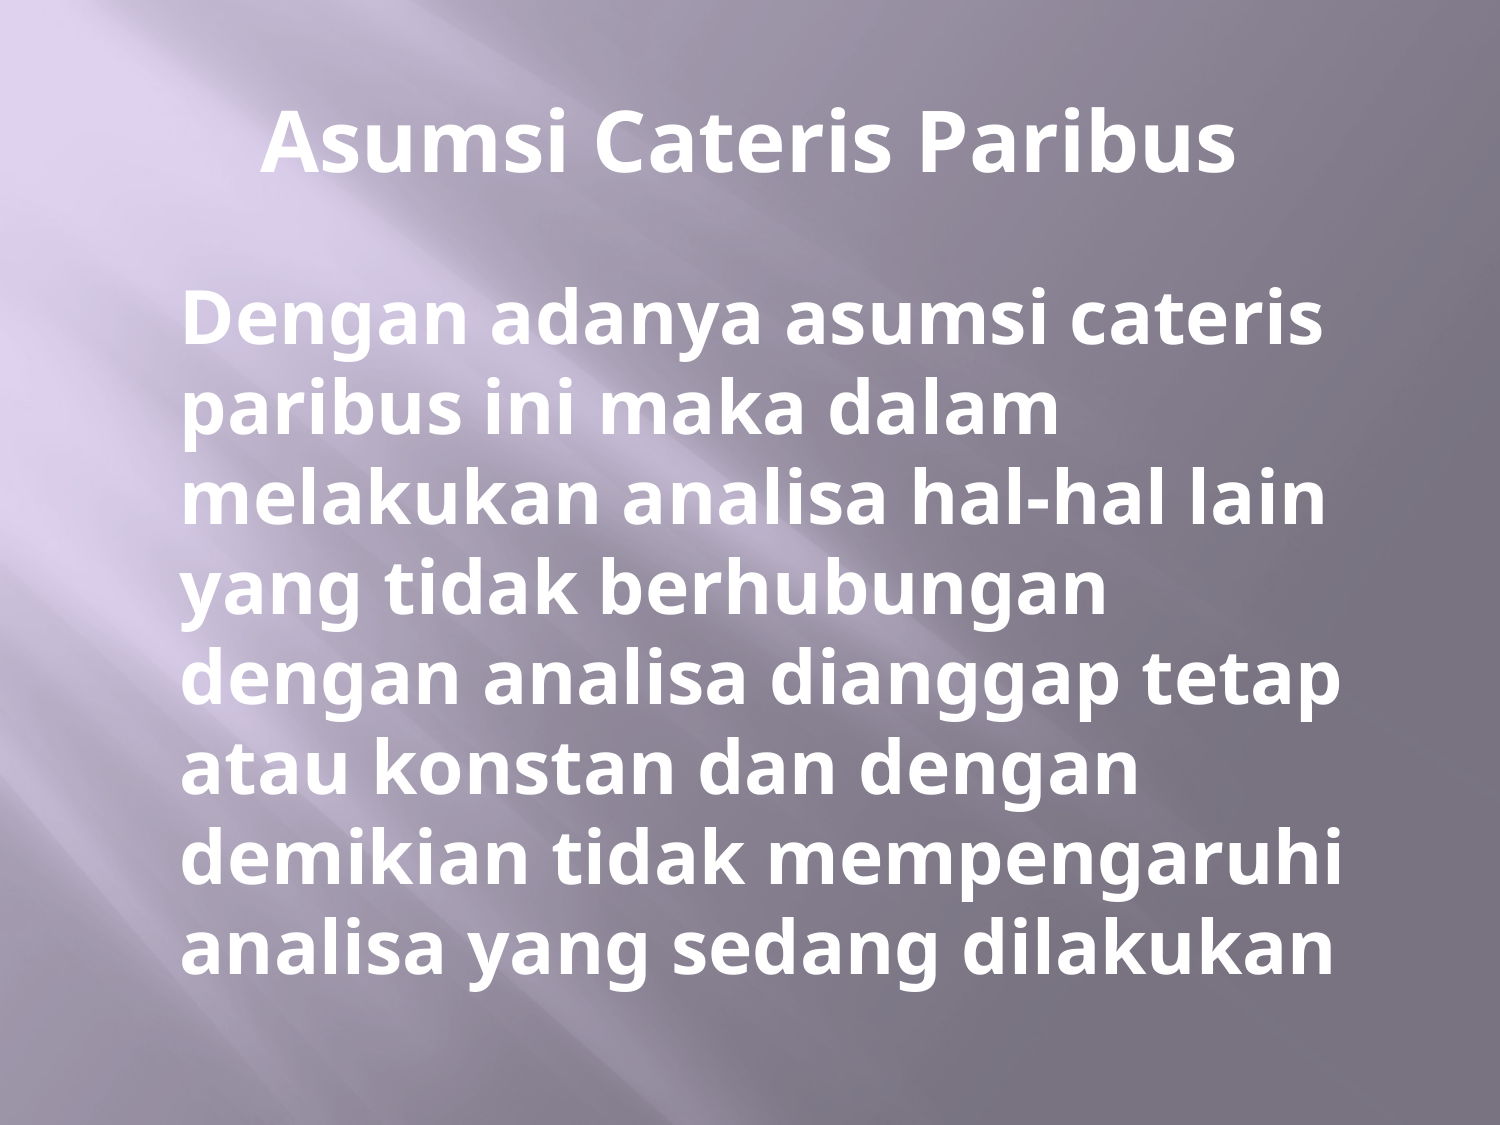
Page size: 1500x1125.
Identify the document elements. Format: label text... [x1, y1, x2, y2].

list Dengan adanya asumsi cateris paribus ini maka dalam melakukan analisa hal-hal lain yang tidak berhubungan dengan analisa dianggap tetap atau konstan dan dengan demikian tidak mempengaruhi analisa yang sedang dilakukan [75, 262, 1425, 1035]
title Asumsi Cateris Paribus [75, 45, 1425, 233]
